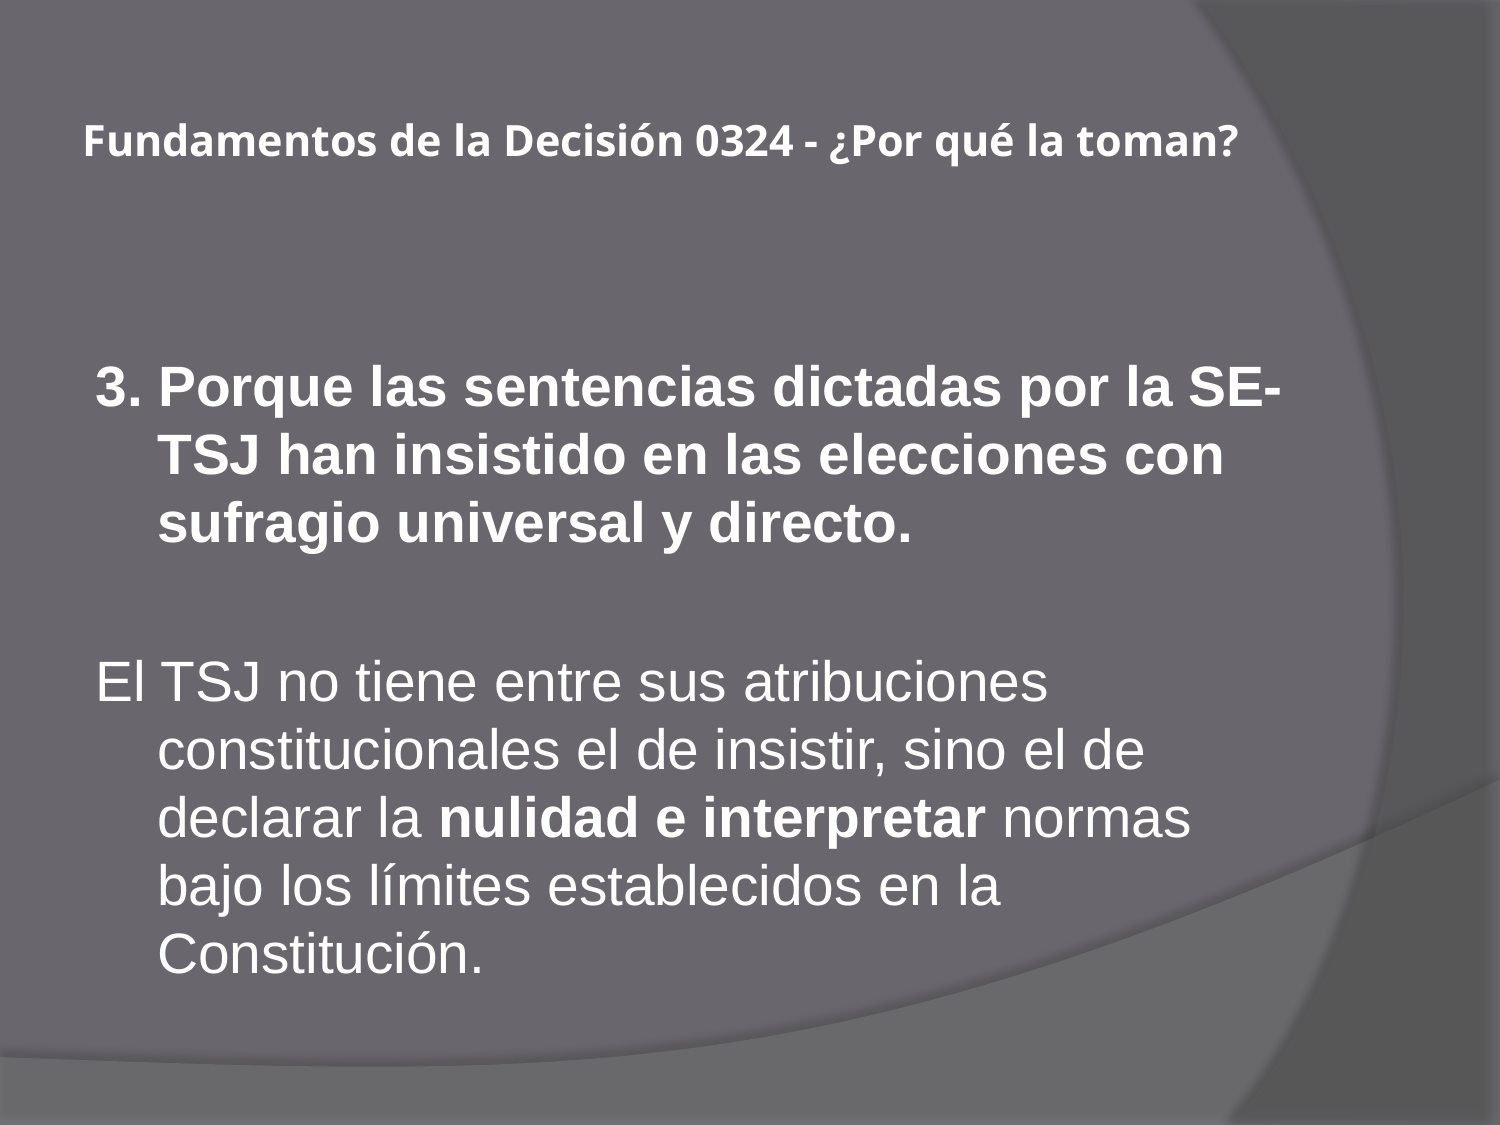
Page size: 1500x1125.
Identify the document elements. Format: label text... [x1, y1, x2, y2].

list 3. Porque las sentencias dictadas por la SE-TSJ han insistido en las elecciones con sufragio universal y directo. El TSJ no tiene entre sus atribuciones constitucionales el de insistir, sino el de declarar la nulidad e interpretar normas bajo los límites establecidos en la Constitución. [75, 262, 1300, 1005]
title Fundamentos de la Decisión 0324 - ¿Por qué la toman? [75, 45, 1300, 233]
